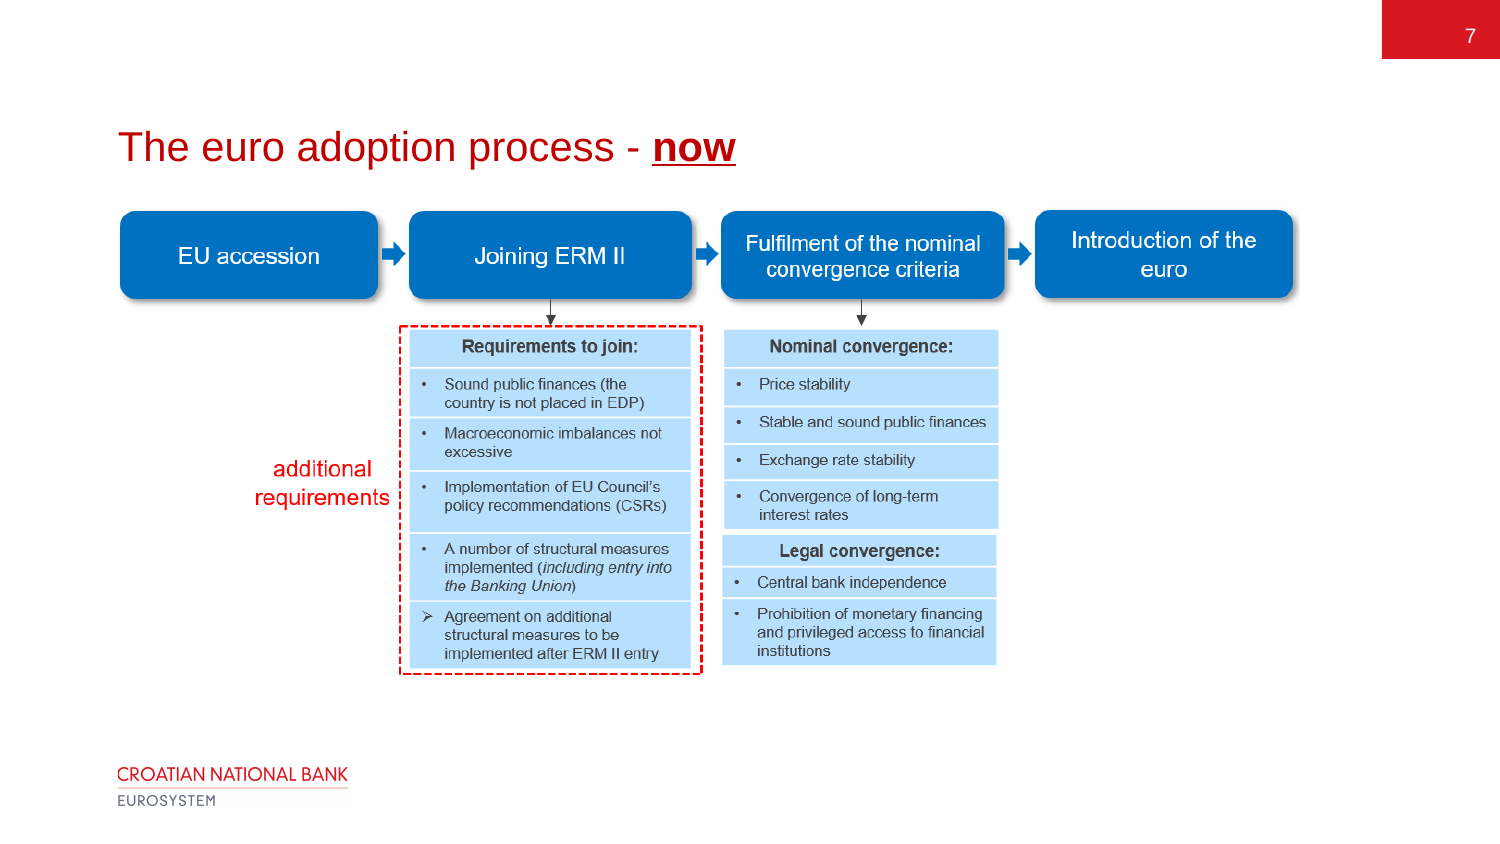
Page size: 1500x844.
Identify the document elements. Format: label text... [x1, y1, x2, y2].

picture [117, 767, 348, 806]
slide_number 7 [1381, 0, 1477, 59]
title The euro adoption process - now [117, 123, 1157, 172]
picture [117, 203, 1300, 675]
